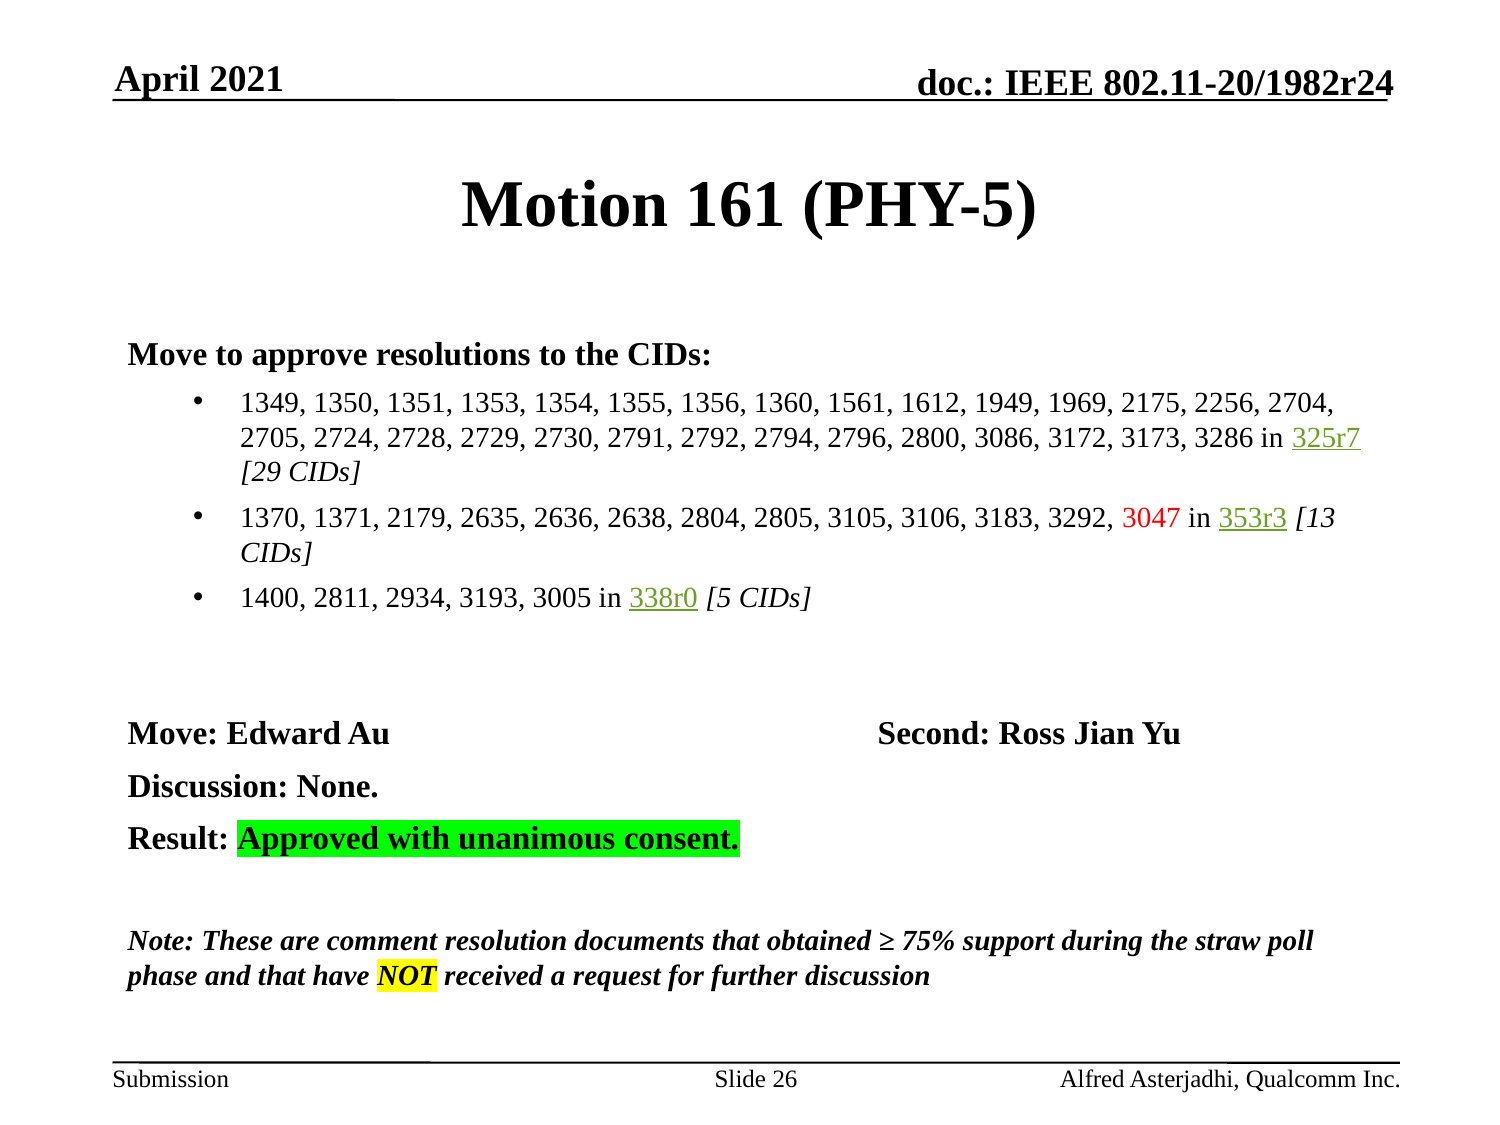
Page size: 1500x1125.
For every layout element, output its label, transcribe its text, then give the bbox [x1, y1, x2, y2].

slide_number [114, 54, 423, 100]
footer Alfred Asterjadhi, Qualcomm Inc. [878, 1061, 1402, 1093]
slide_number Slide 26 [712, 1061, 800, 1123]
list Move to approve resolutions to the CIDs: 1349, 1350, 1351, 1353, 1354, 1355, 1356, 1360, 1561, 1612, 1949, 1969, 2175, 2256, 2704, 2705, 2724, 2728, 2729, 2730, 2791, 2792, 2794, 2796, 2800, 3086, 3172, 3173, 3286 in 325r7 [29 CIDs] 1370, 1371, 2179, 2635, 2636, 2638, 2804, 2805, 3105, 3106, 3183, 3292, 3047 in 353r3 [13 CIDs] 1400, 2811, 2934, 3193, 3005 in 338r0 [5 CIDs] Move: Edward Au Second: Ross Jian Yu Discussion: None. Result: Approved with unanimous consent. Note: These are comment resolution documents that obtained ≥ 75% support during the straw poll phase and that have NOT received a request for further discussion [112, 324, 1388, 1063]
title Motion 161 (PHY-5) [112, 112, 1388, 288]
